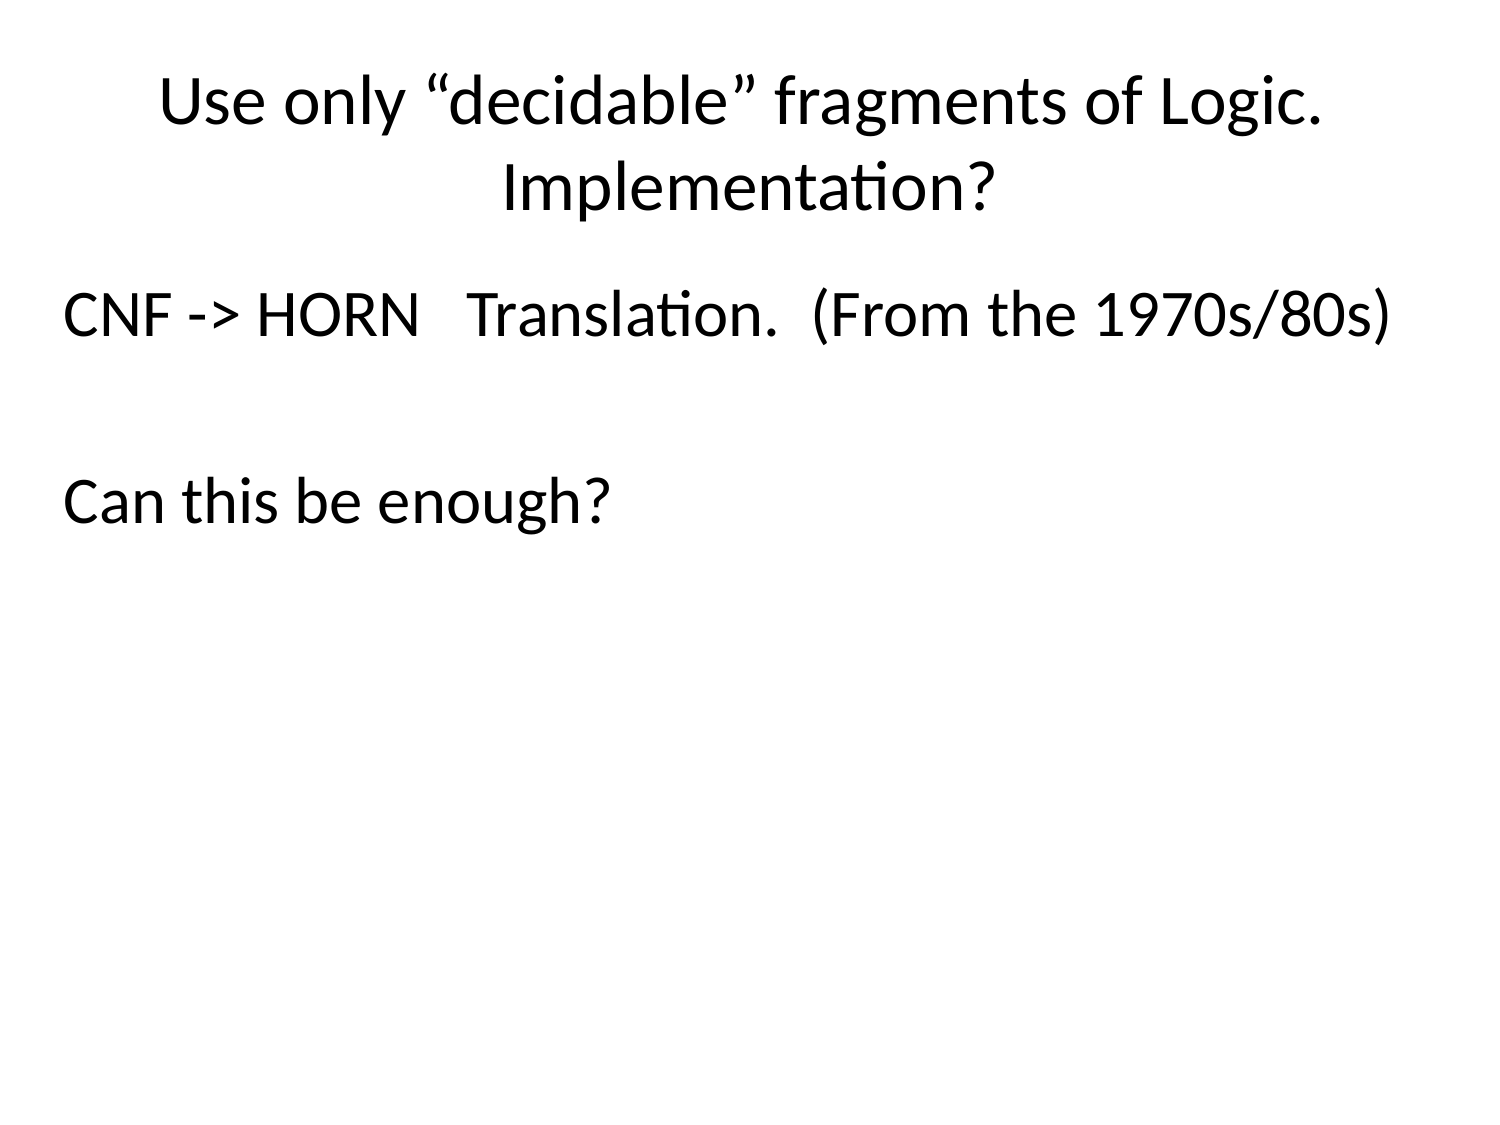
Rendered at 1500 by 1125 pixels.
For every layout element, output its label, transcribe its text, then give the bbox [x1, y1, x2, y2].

list CNF -> HORN Translation. (From the 1970s/80s) Can this be enough? [48, 262, 1477, 1102]
title Use only “decidable” fragments of Logic. Implementation? [75, 45, 1425, 233]
